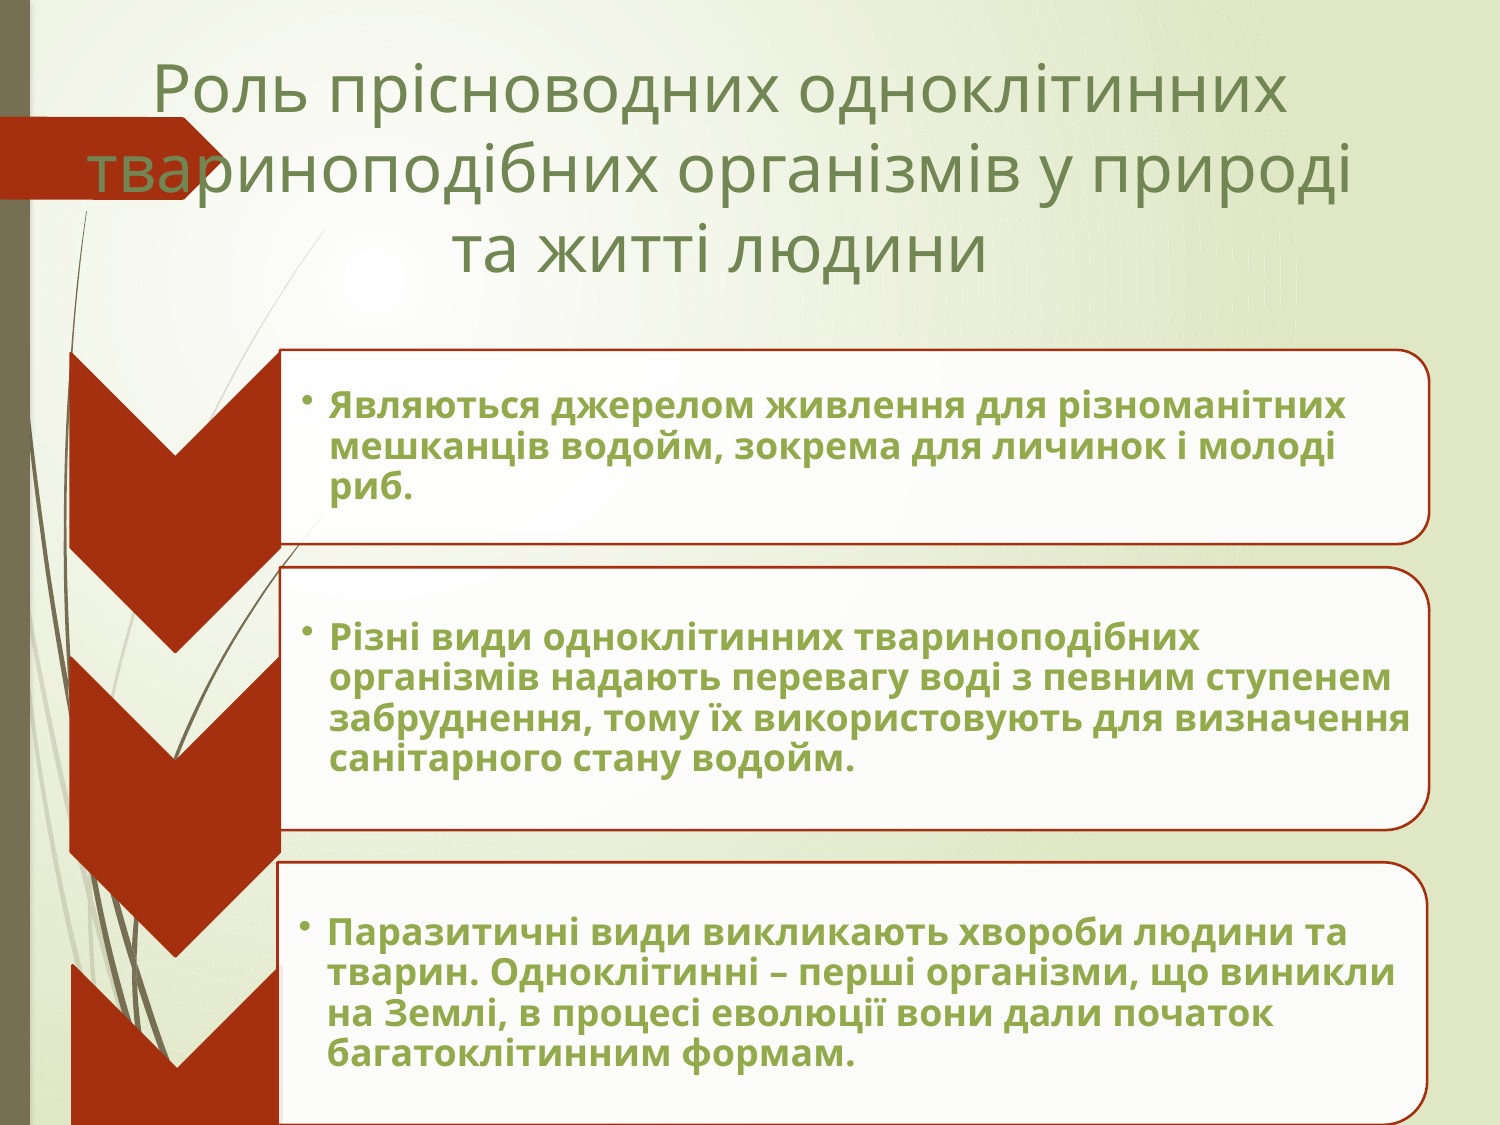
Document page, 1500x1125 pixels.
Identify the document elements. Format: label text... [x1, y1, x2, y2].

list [70, 349, 1430, 1125]
title Роль прісноводних одноклітинних твариноподібних організмів у природі та житті людини [41, 38, 1400, 313]
